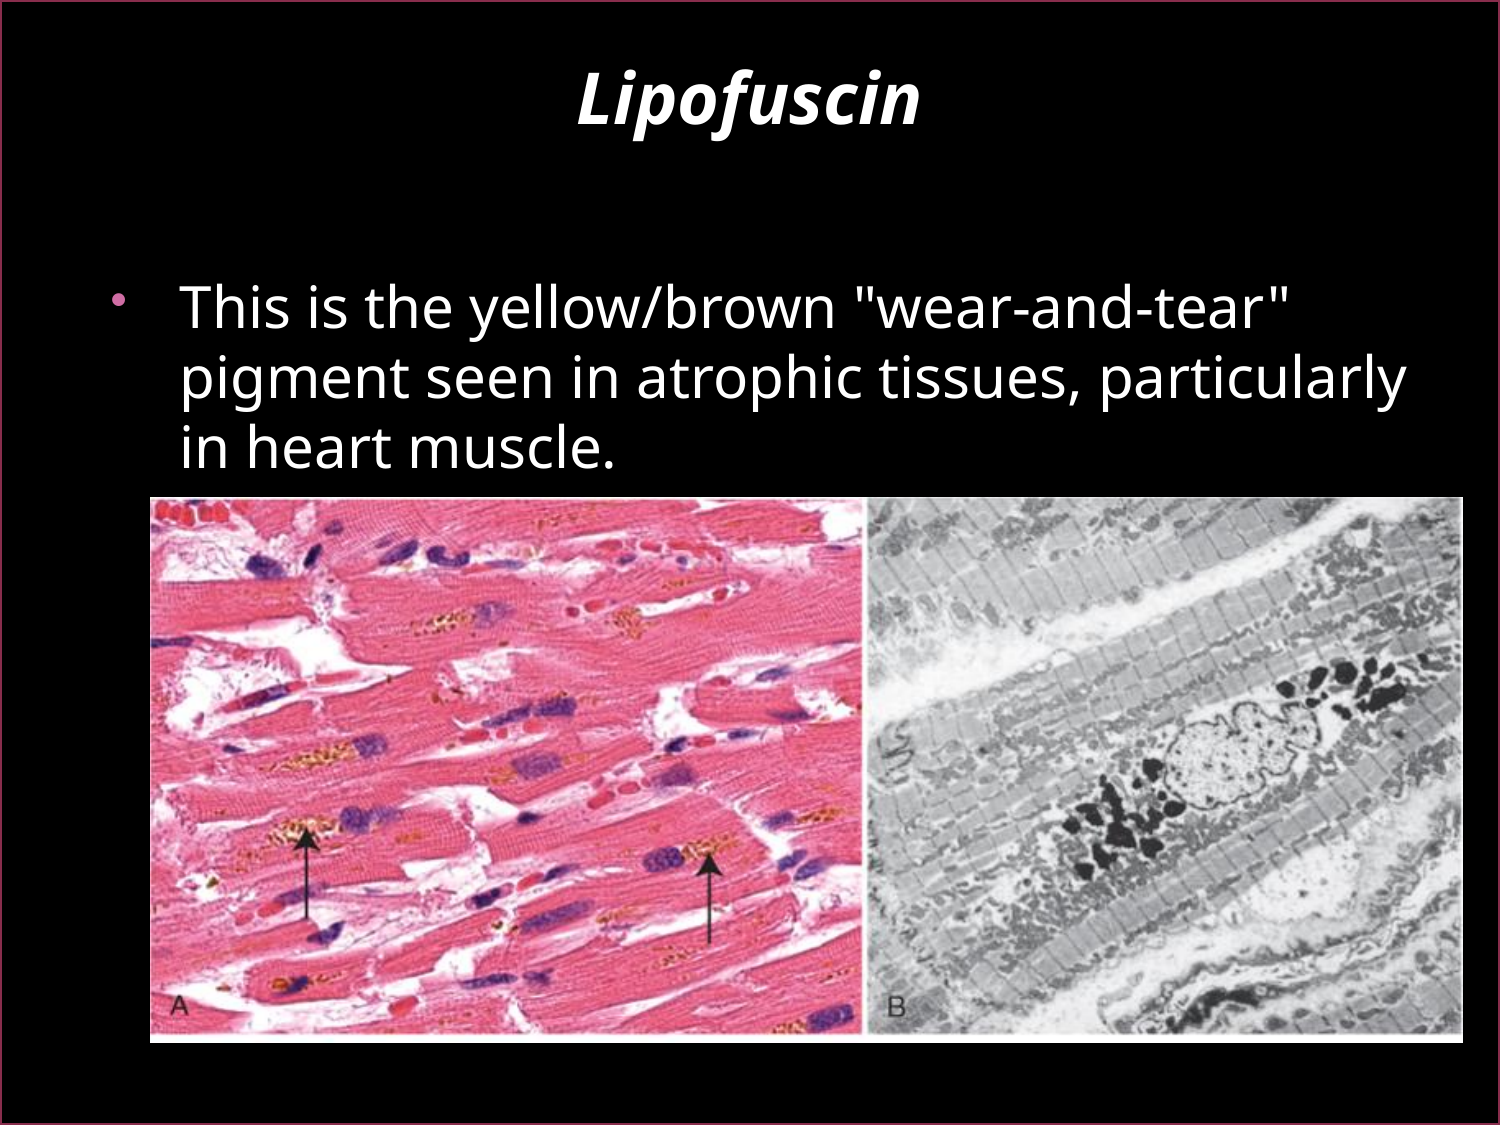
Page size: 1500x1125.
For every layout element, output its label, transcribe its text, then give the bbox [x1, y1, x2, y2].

list This is the yellow/brown "wear-and-tear" pigment seen in atrophic tissues, particularly in heart muscle. [75, 262, 1425, 1035]
title Lipofuscin [75, 45, 1425, 233]
picture [149, 496, 1463, 1043]
